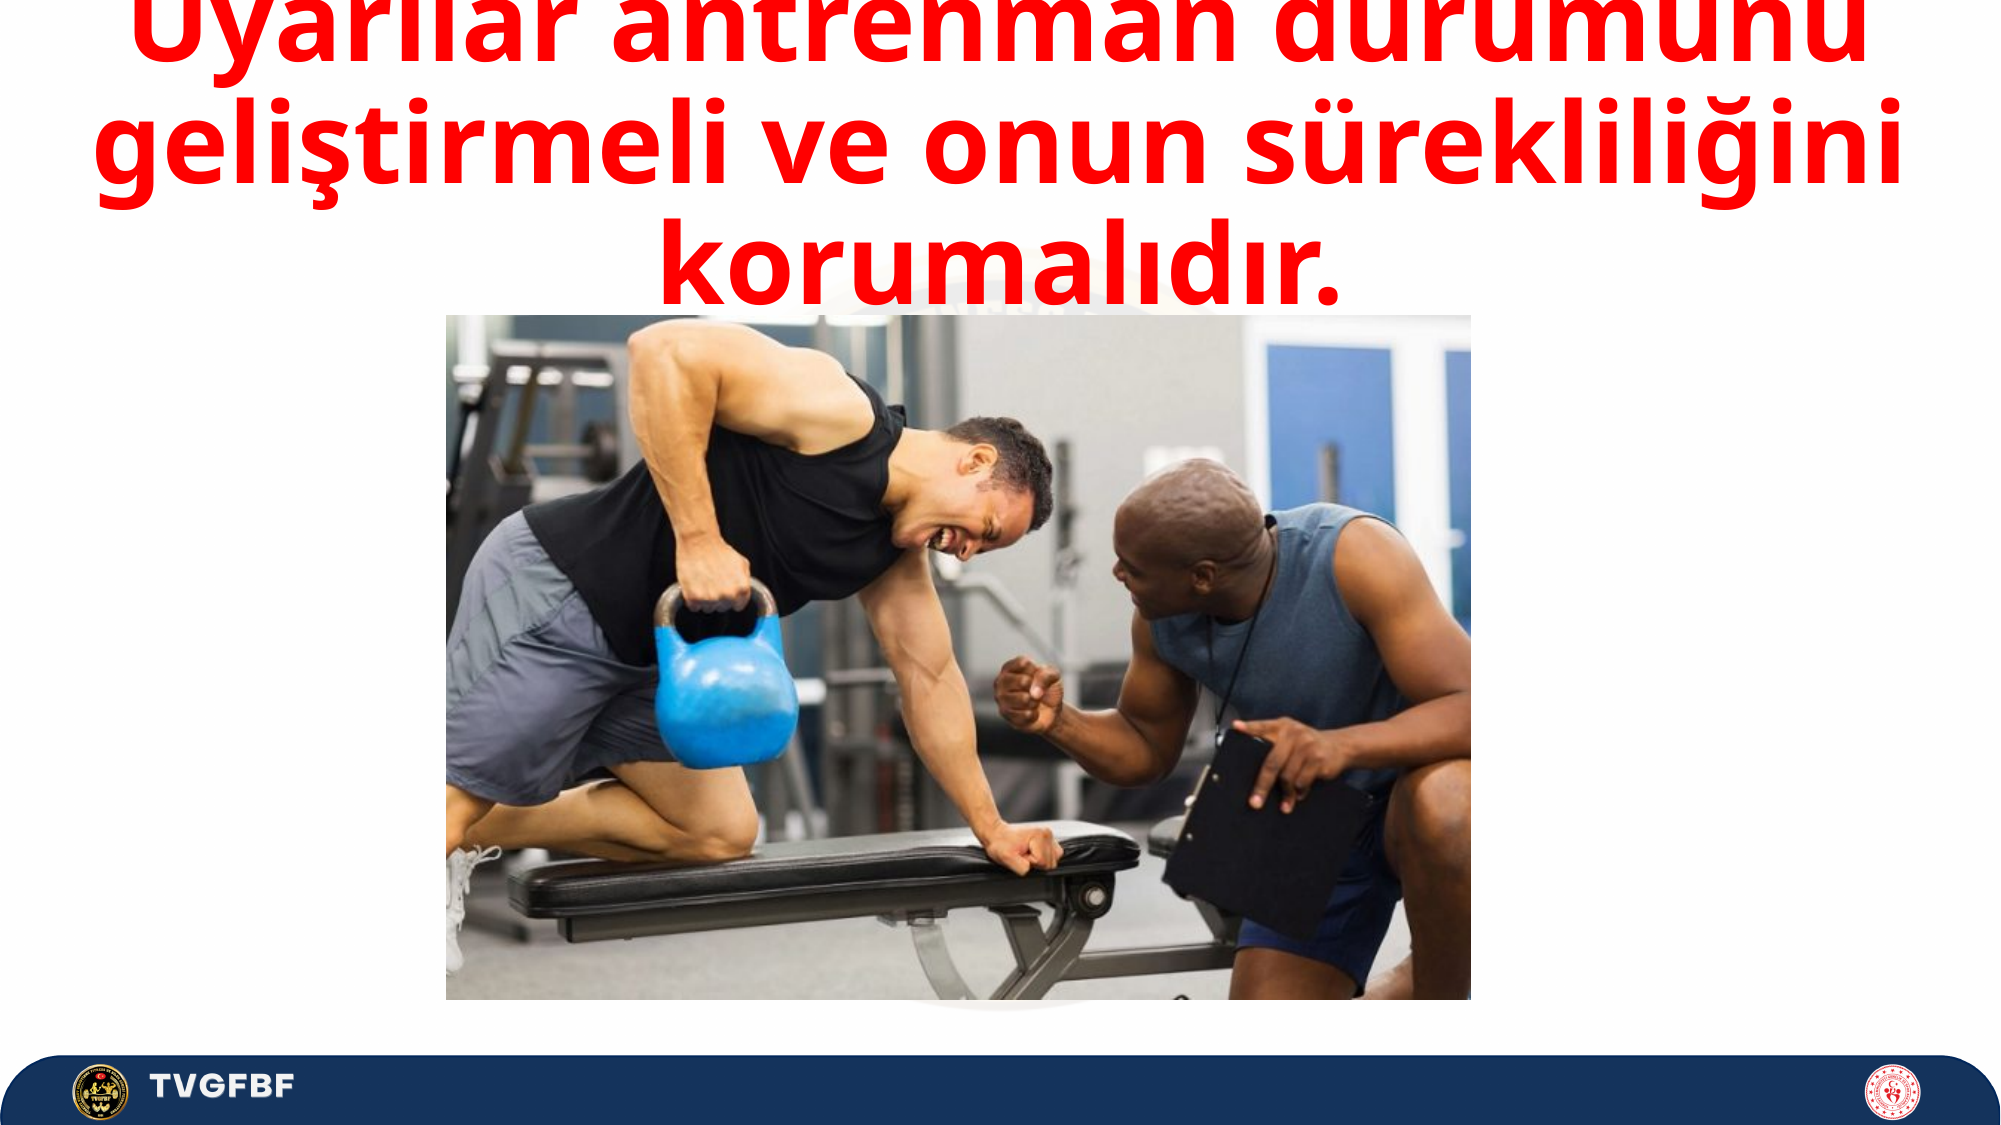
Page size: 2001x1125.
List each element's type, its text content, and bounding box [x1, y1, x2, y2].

title Uyarılar antrenman durumunu geliştirmeli ve onun sürekliliğini korumalıdır. [0, 138, 2000, 412]
picture [0, 0, 2001, 1125]
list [446, 315, 1471, 1000]
